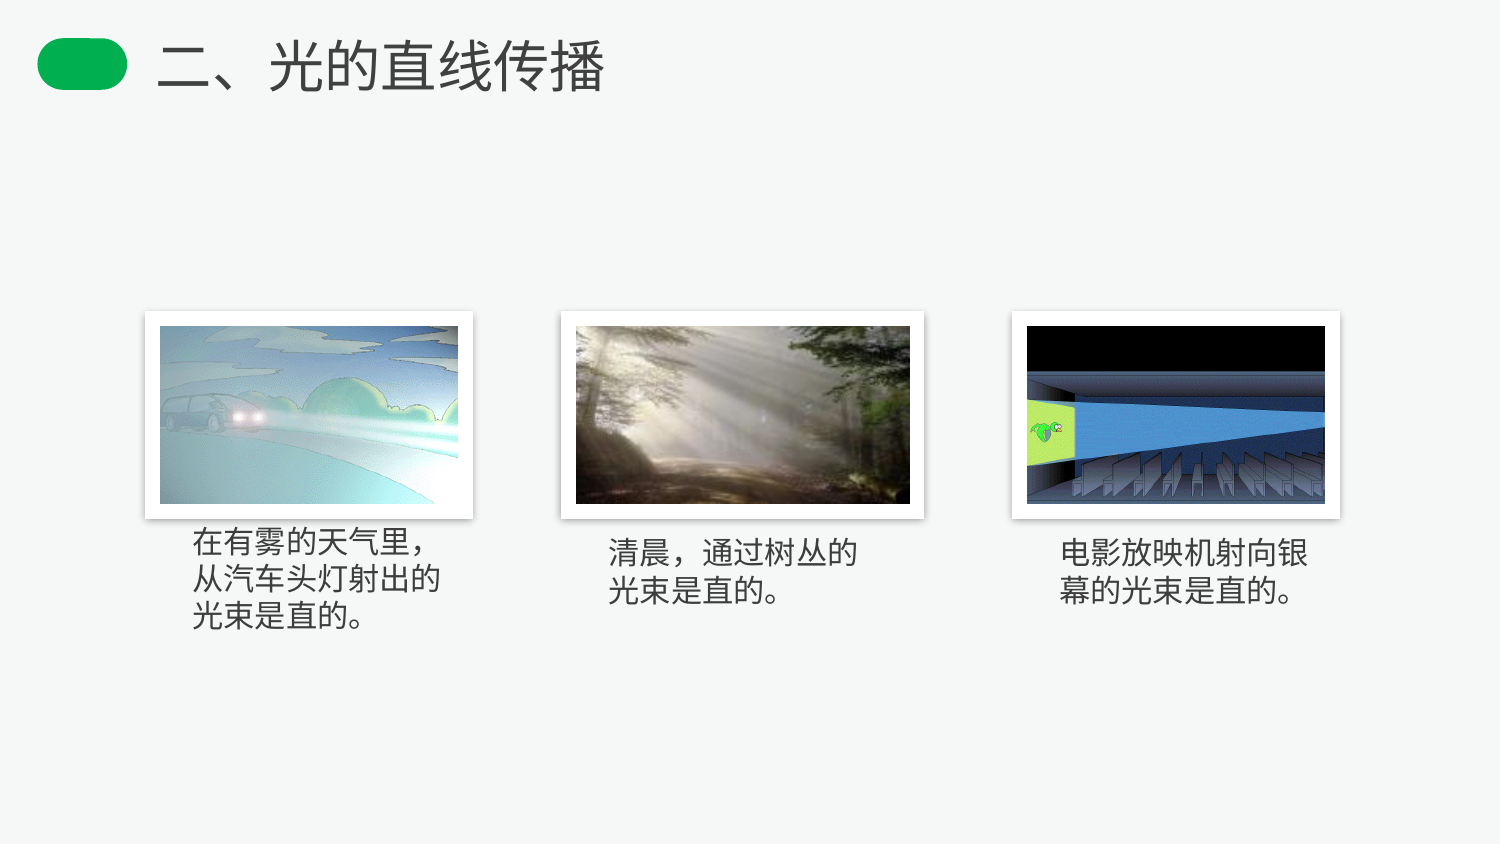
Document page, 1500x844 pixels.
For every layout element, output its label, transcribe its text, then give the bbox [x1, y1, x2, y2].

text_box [159, 325, 476, 643]
text_box 二、光的直线传播 [144, 25, 702, 105]
text_box 清晨，通过树丛的光束是直的。 [597, 527, 888, 614]
picture [575, 325, 910, 505]
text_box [1026, 325, 1341, 617]
